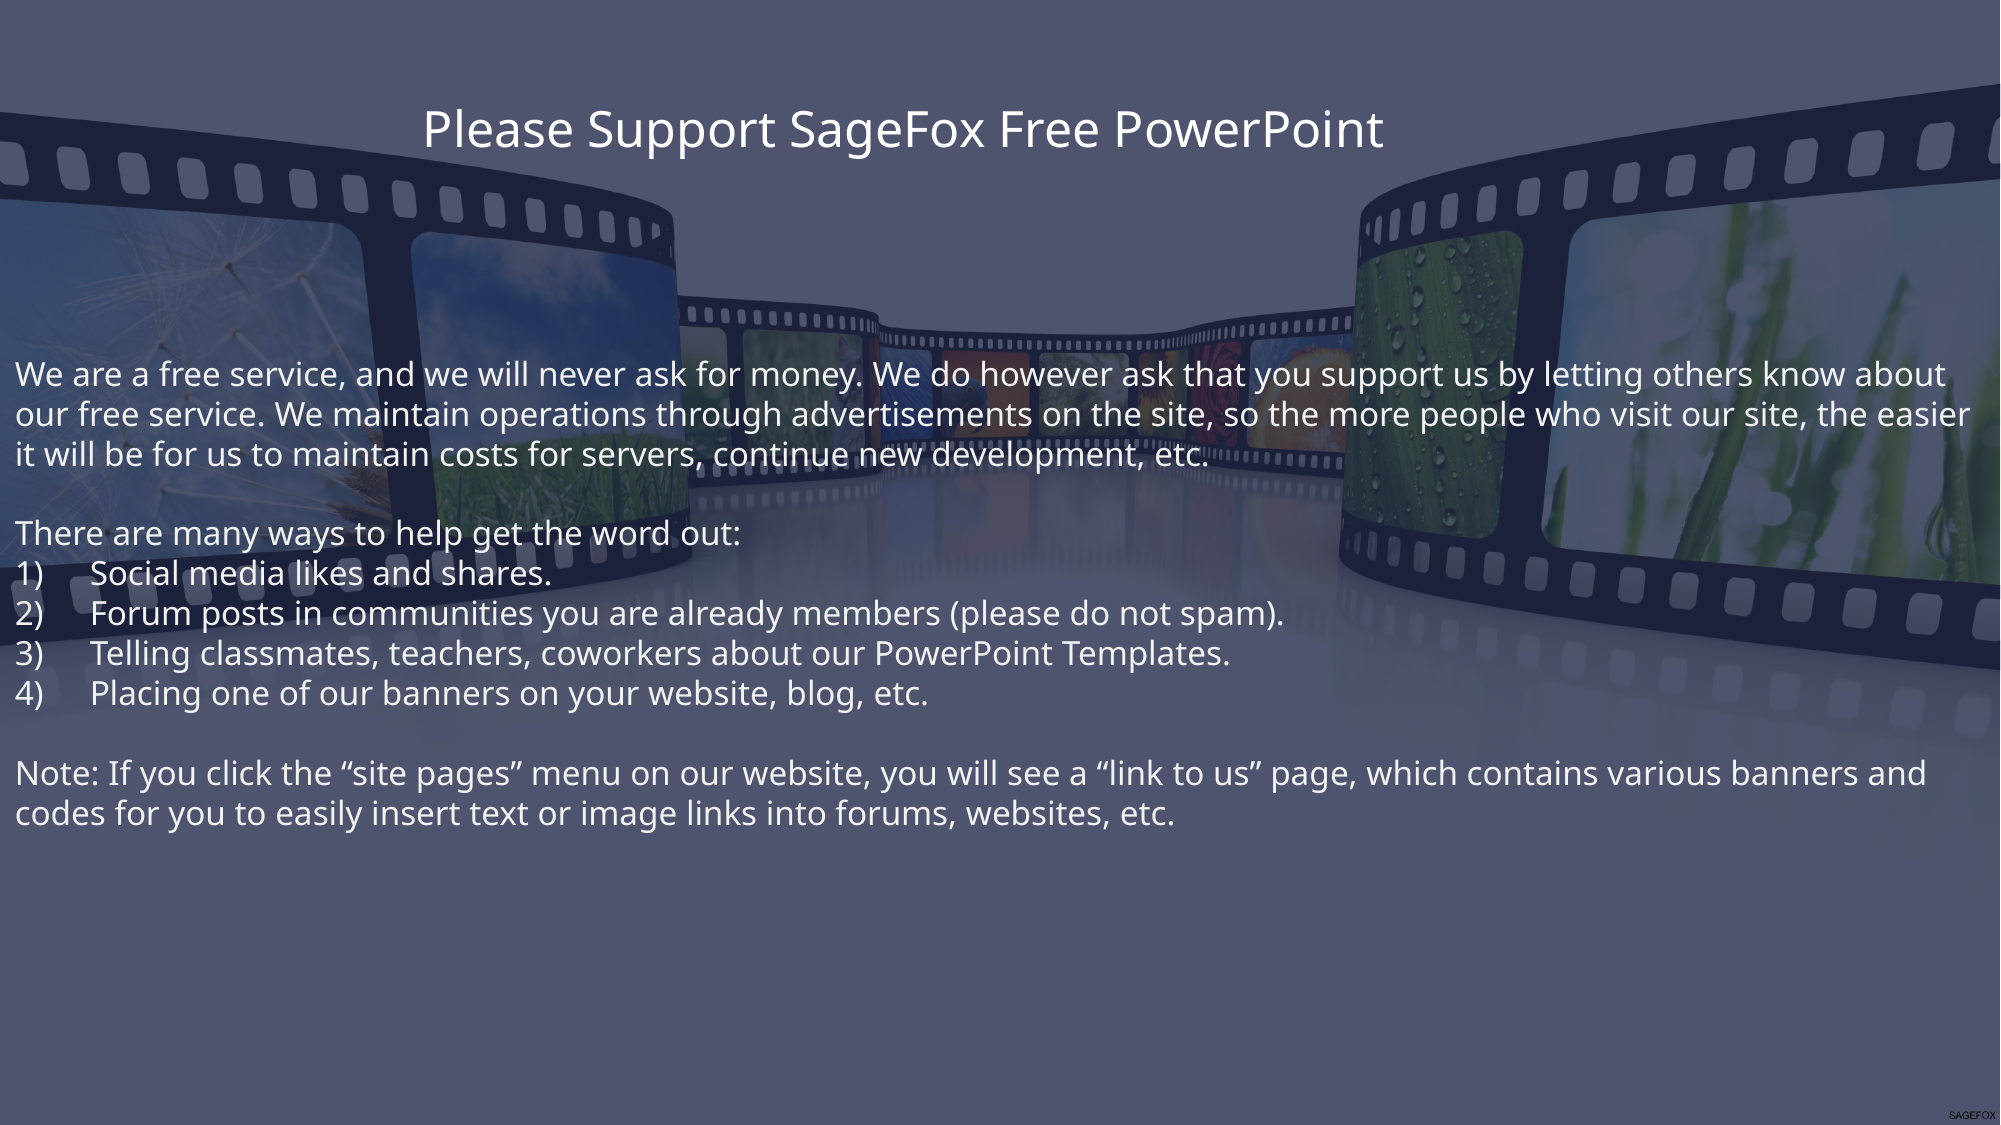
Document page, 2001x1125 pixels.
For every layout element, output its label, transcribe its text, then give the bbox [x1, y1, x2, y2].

title Please Support SageFox Free PowerPoint [363, 72, 1444, 190]
text_box We are a free service, and we will never ask for money. We do however ask that you support us by letting others know about our free service. We maintain operations through advertisements on the site, so the more people who visit our site, the easier it will be for us to maintain costs for servers, continue new development, etc. There are many ways to help get the word out: Social media likes and shares. Forum posts in communities you are already members (please do not spam). Telling classmates, teachers, coworkers about our PowerPoint Templates. Placing one of our banners on your website, blog, etc. Note: If you click the “site pages” menu on our website, you will see a “link to us” page, which contains various banners and codes for you to easily insert text or image links into forums, websites, etc. [0, 0, 2000, 1125]
